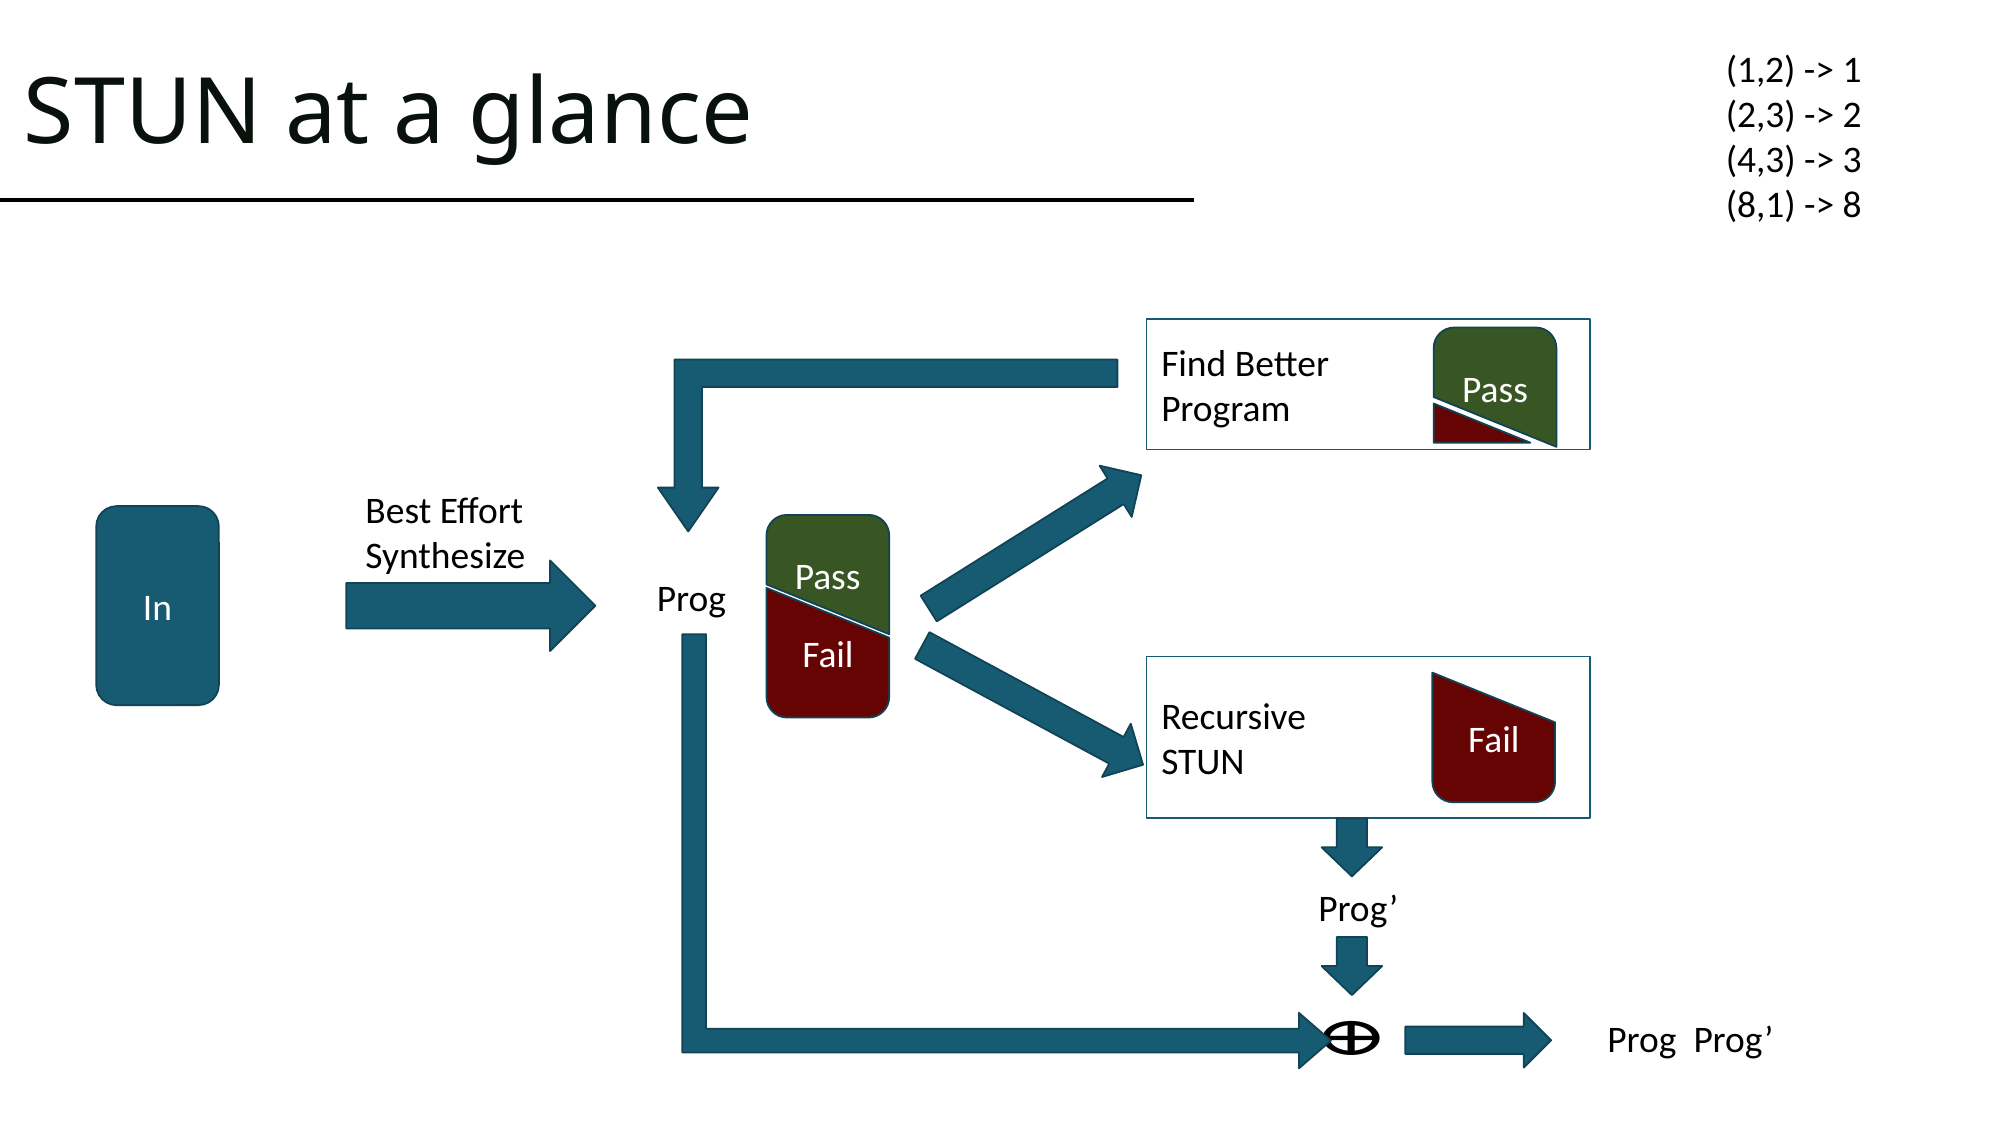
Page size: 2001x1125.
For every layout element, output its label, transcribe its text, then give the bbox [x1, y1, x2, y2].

text_box (1,2) -> 1 (2,3) -> 2 (4,3) -> 3 (8,1) -> 8 [1711, 37, 1877, 233]
text_box [1404, 1012, 1552, 1069]
text_box In [95, 505, 220, 707]
text_box Prog’ [1303, 876, 1414, 937]
text_box [919, 464, 1143, 623]
text_box [345, 559, 597, 652]
text_box [1320, 817, 1384, 878]
text_box Best Effort Synthesize [350, 478, 541, 584]
text_box Prog [642, 566, 742, 627]
text_box [681, 633, 1332, 1070]
text_box Find Better Program [1146, 318, 1591, 450]
text_box Pass [1432, 326, 1558, 448]
text_box [914, 631, 1144, 778]
text_box [657, 358, 1119, 533]
text_box Fail [765, 587, 891, 719]
text_box [1432, 402, 1532, 444]
text_box Fail [1431, 671, 1556, 804]
text_box Pass [765, 514, 891, 636]
title STUN at a glance [8, 4, 1136, 223]
text_box Recursive STUN [1146, 656, 1591, 819]
text_box [1320, 936, 1384, 996]
